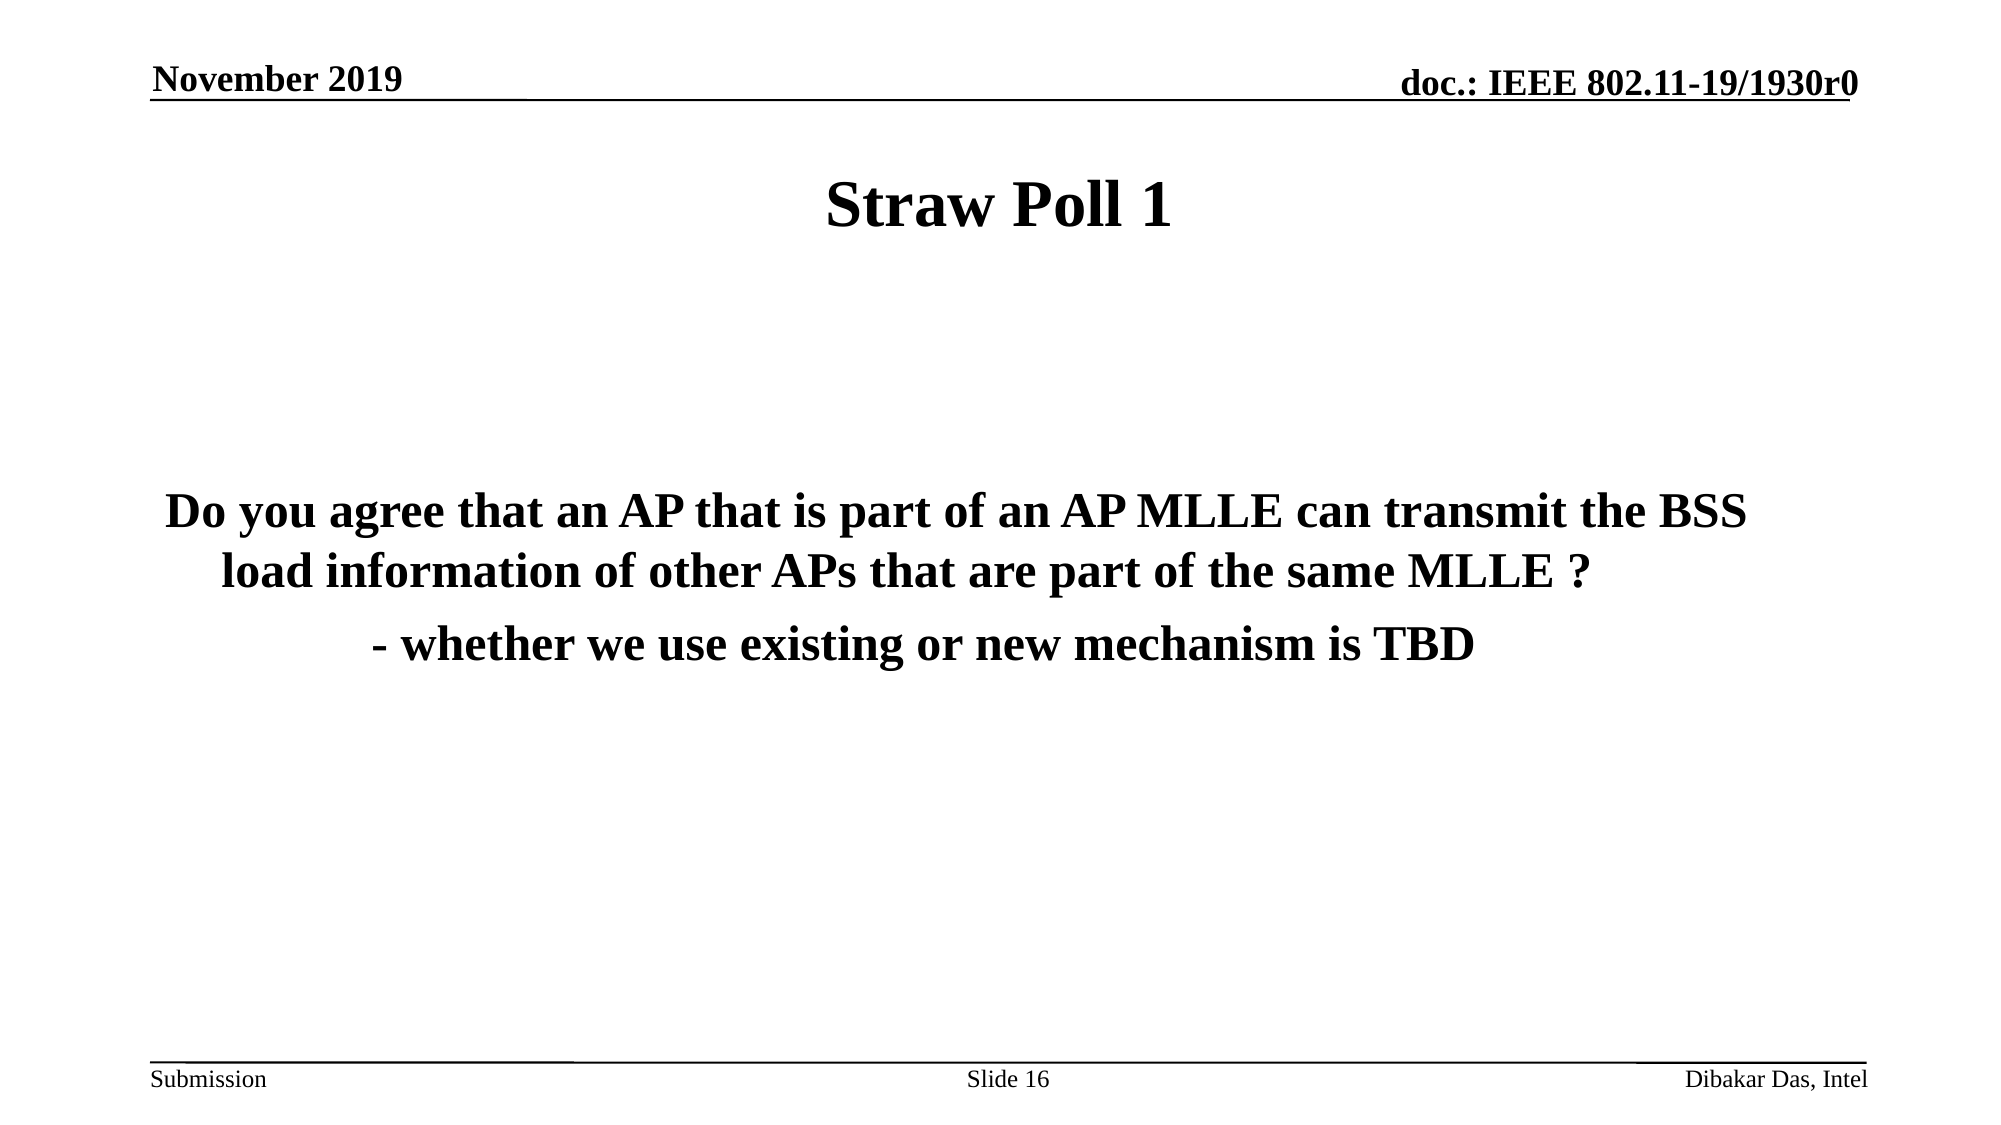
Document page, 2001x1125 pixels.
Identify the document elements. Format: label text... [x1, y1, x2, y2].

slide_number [152, 54, 563, 100]
list Do you agree that an AP that is part of an AP MLLE can transmit the BSS load information of other APs that are part of the same MLLE ? - whether we use existing or new mechanism is TBD [149, 324, 1850, 1000]
slide_number Slide 16 [950, 1061, 1067, 1123]
title Straw Poll 1 [149, 112, 1850, 288]
footer Dibakar Das, Intel [1171, 1061, 1869, 1093]
